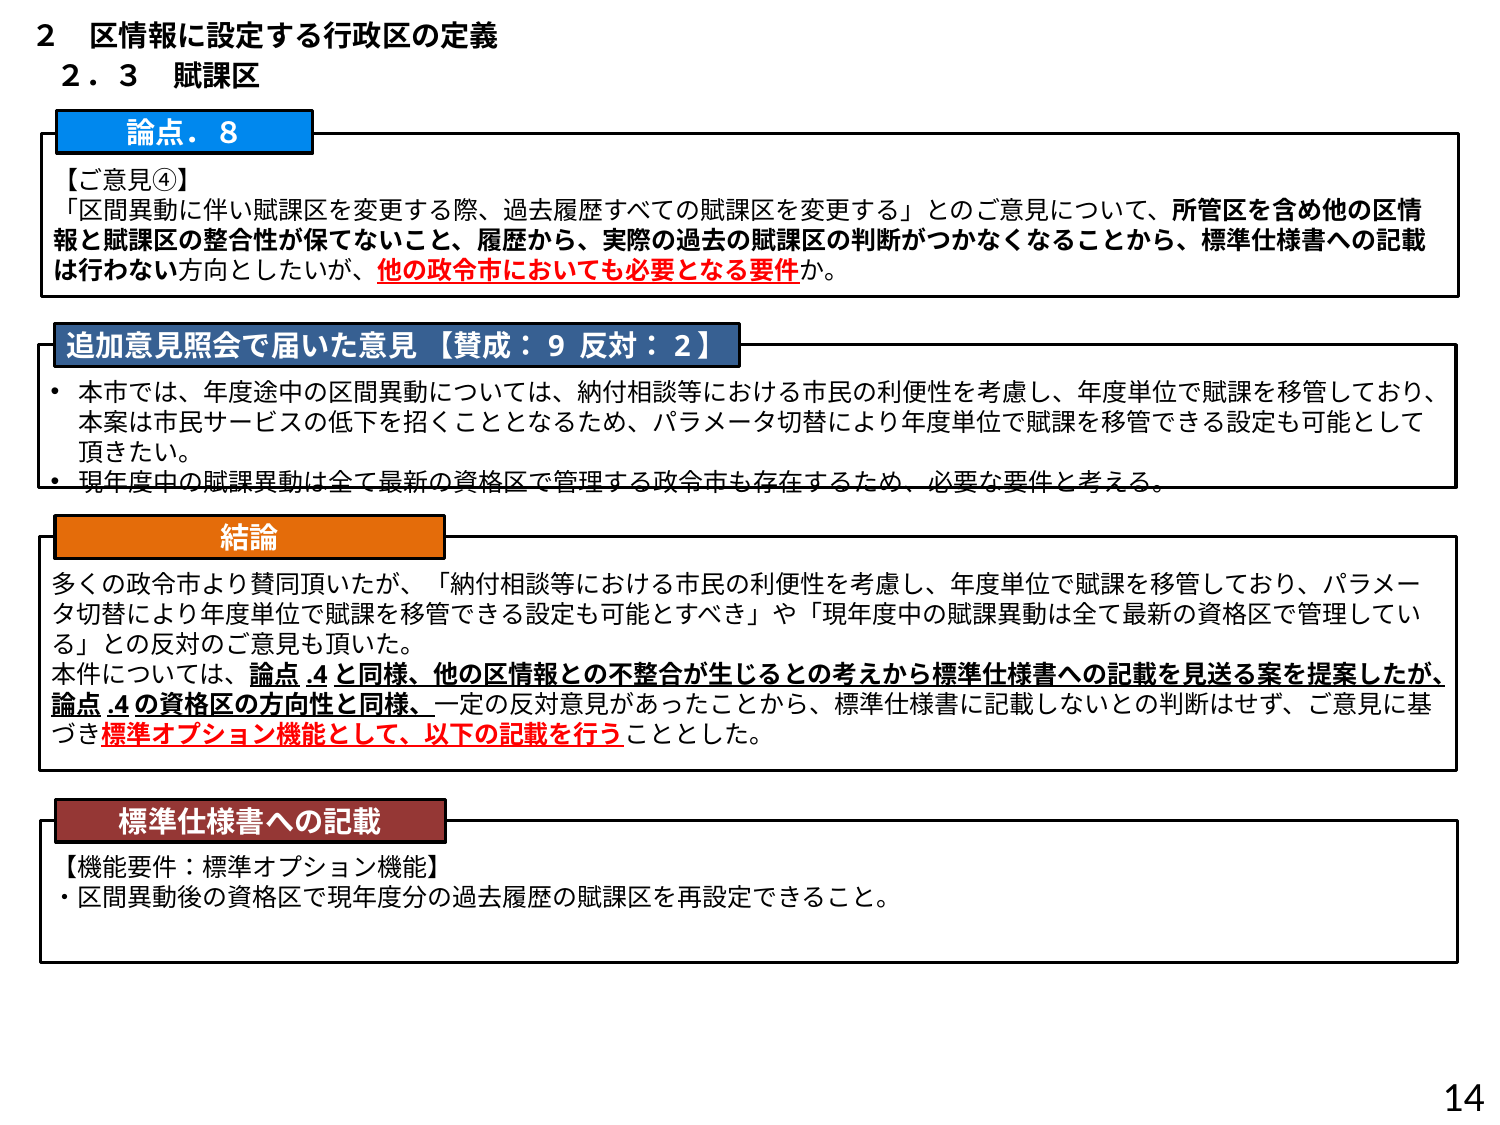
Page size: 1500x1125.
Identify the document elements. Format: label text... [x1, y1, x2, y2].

text_box 本市では、年度途中の区間異動については、納付相談等における市民の利便性を考慮し、年度単位で賦課を移管しており、本案は市民サービスの低下を招くこととなるため、パラメータ切替により年度単位で賦課を移管できる設定も可能として頂きたい。 現年度中の賦課異動は全て最新の資格区で管理する政令市も存在するため、必要な要件と考える。 [38, 344, 1457, 488]
text_box 追加意見照会で届いた意見 【賛成：9 反対：2】 [52, 321, 741, 369]
text_box 結論 [53, 513, 447, 561]
slide_number 13 [1149, 1065, 1500, 1125]
text_box 論点．８ [55, 108, 315, 155]
text_box ２．３ 賦課区 [41, 42, 1464, 89]
text_box ２ 区情報に設定する行政区の定義 [16, 2, 1440, 49]
text_box 多くの政令市より賛同頂いたが、「納付相談等における市民の利便性を考慮し、年度単位で賦課を移管しており、パラメータ切替により年度単位で賦課を移管できる設定も可能とすべき」や「現年度中の賦課異動は全て最新の資格区で管理している」との反対のご意見も頂いた。 本件については、論点.4と同様、他の区情報との不整合が生じるとの考えから標準仕様書への記載を見送る案を提案したが、論点.4の資格区の方向性と同様、一定の反対意見があったことから、標準仕様書に記載しないとの判断はせず、ご意見に基づき標準オプション機能として、以下の記載を行うこととした。 [39, 536, 1457, 771]
text_box 標準仕様書への記載 [54, 797, 448, 844]
text_box 【ご意見④】 「区間異動に伴い賦課区を変更する際、過去履歴すべての賦課区を変更する」とのご意見について、所管区を含め他の区情報と賦課区の整合性が保てないこと、履歴から、実際の過去の賦課区の判断がつかなくなることから、標準仕様書への記載は行わない方向としたいが、他の政令市においても必要となる要件か。 [41, 133, 1459, 297]
text_box 【機能要件：標準オプション機能】 ・区間異動後の資格区で現年度分の過去履歴の賦課区を再設定できること。 [40, 820, 1458, 963]
